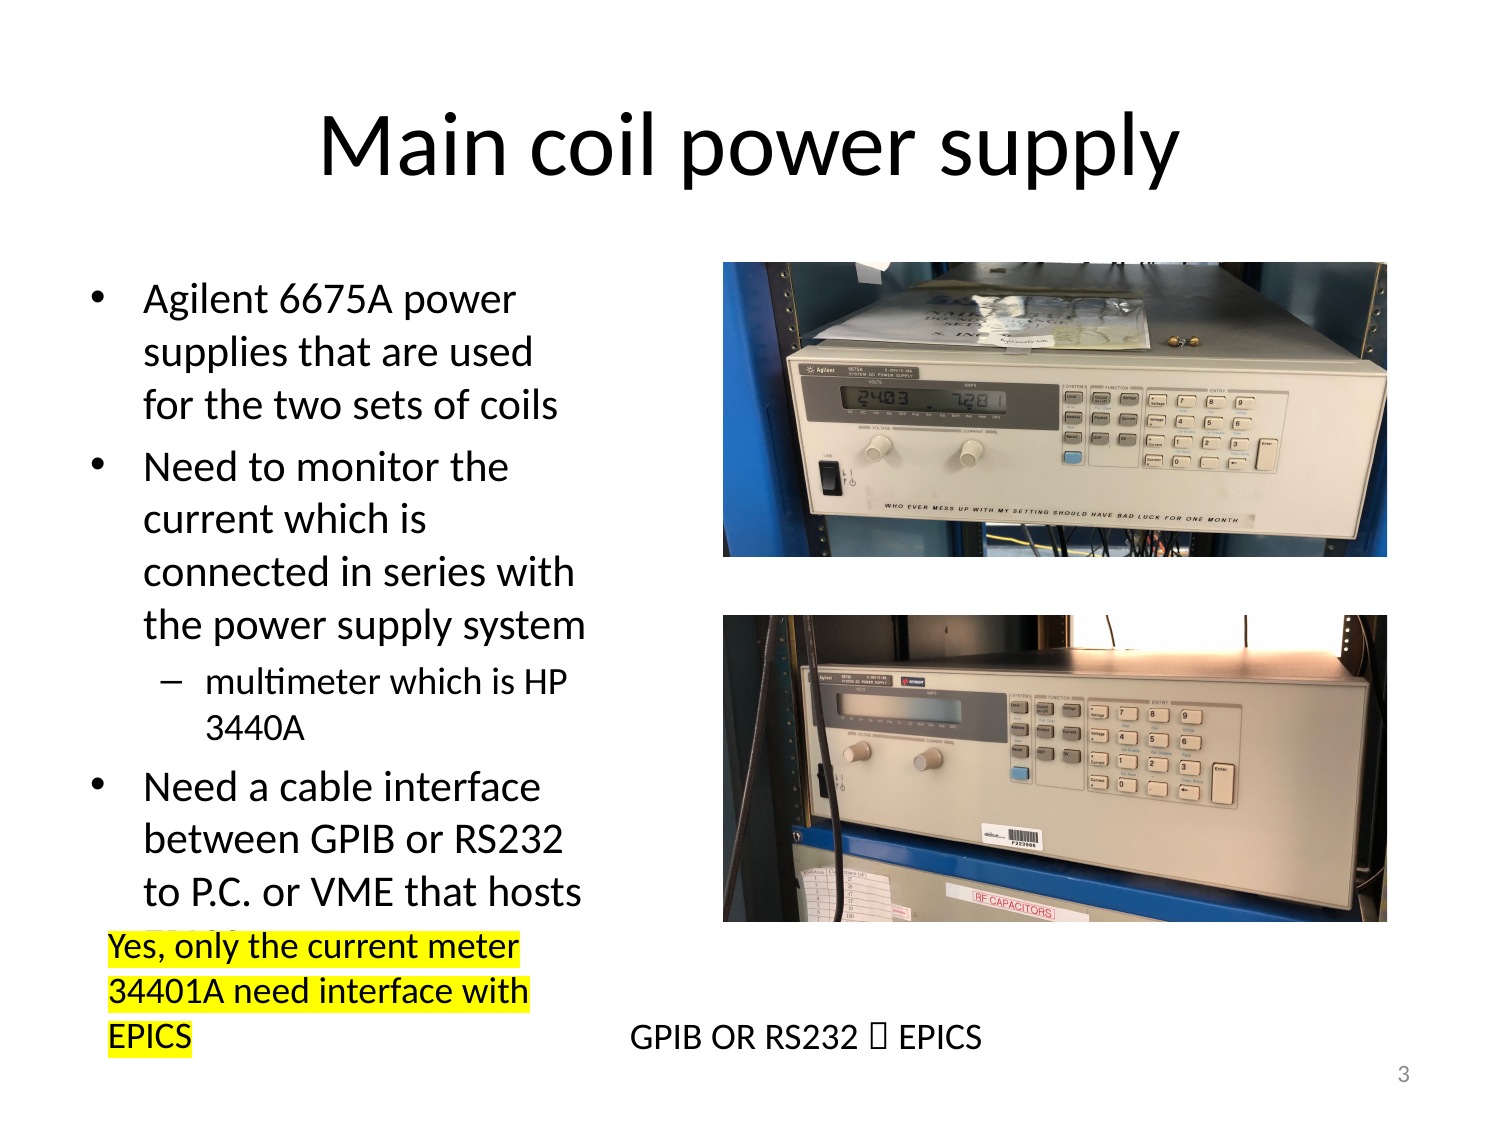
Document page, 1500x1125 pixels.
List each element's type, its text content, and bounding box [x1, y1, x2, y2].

title Main coil power supply [75, 45, 1425, 233]
slide_number 3 [1074, 1042, 1425, 1103]
text_box GPIB OR RS232  EPICS [614, 1004, 998, 1065]
picture [722, 262, 1388, 557]
picture [722, 614, 1388, 922]
text_box Yes, only the current meter 34401A need interface with EPICS [93, 913, 545, 1064]
list Agilent 6675A power supplies that are used for the two sets of coils Need to monitor the current which is connected in series with the power supply system multimeter which is HP 3440A Need a cable interface between GPIB or RS232 to P.C. or VME that hosts EPICS [75, 262, 606, 1005]
